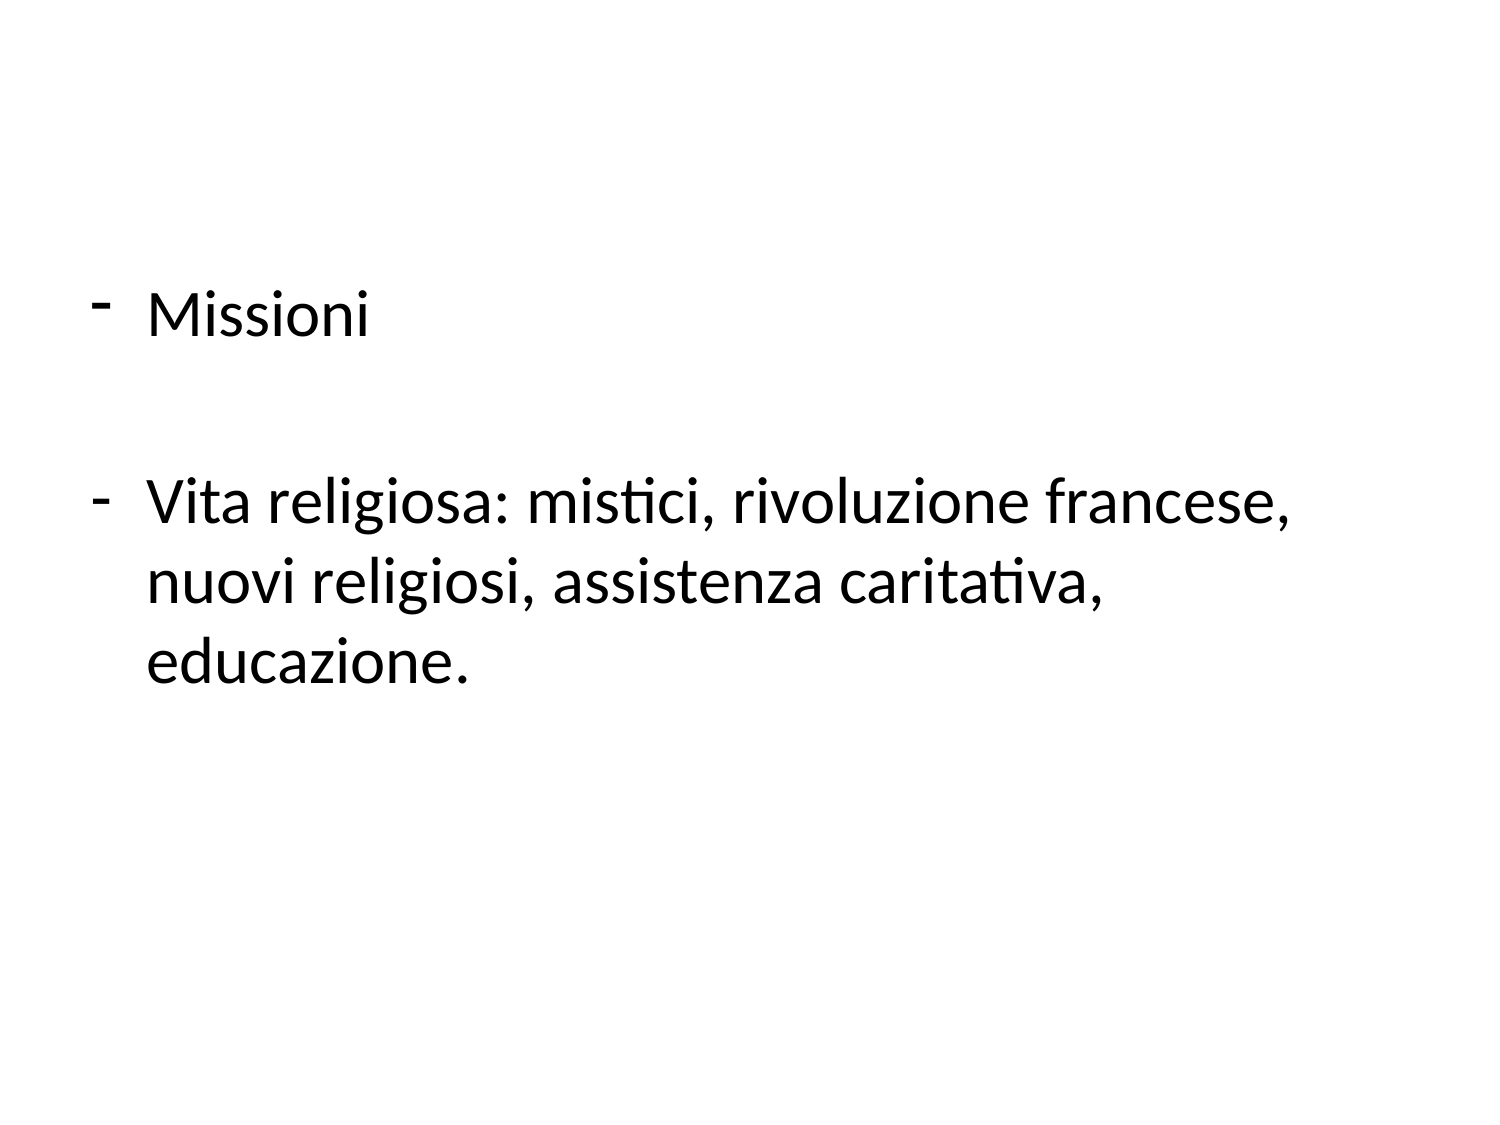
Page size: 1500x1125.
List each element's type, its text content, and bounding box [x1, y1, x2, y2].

list Missioni Vita religiosa: mistici, rivoluzione francese, nuovi religiosi, assistenza caritativa, educazione. [75, 262, 1425, 1005]
